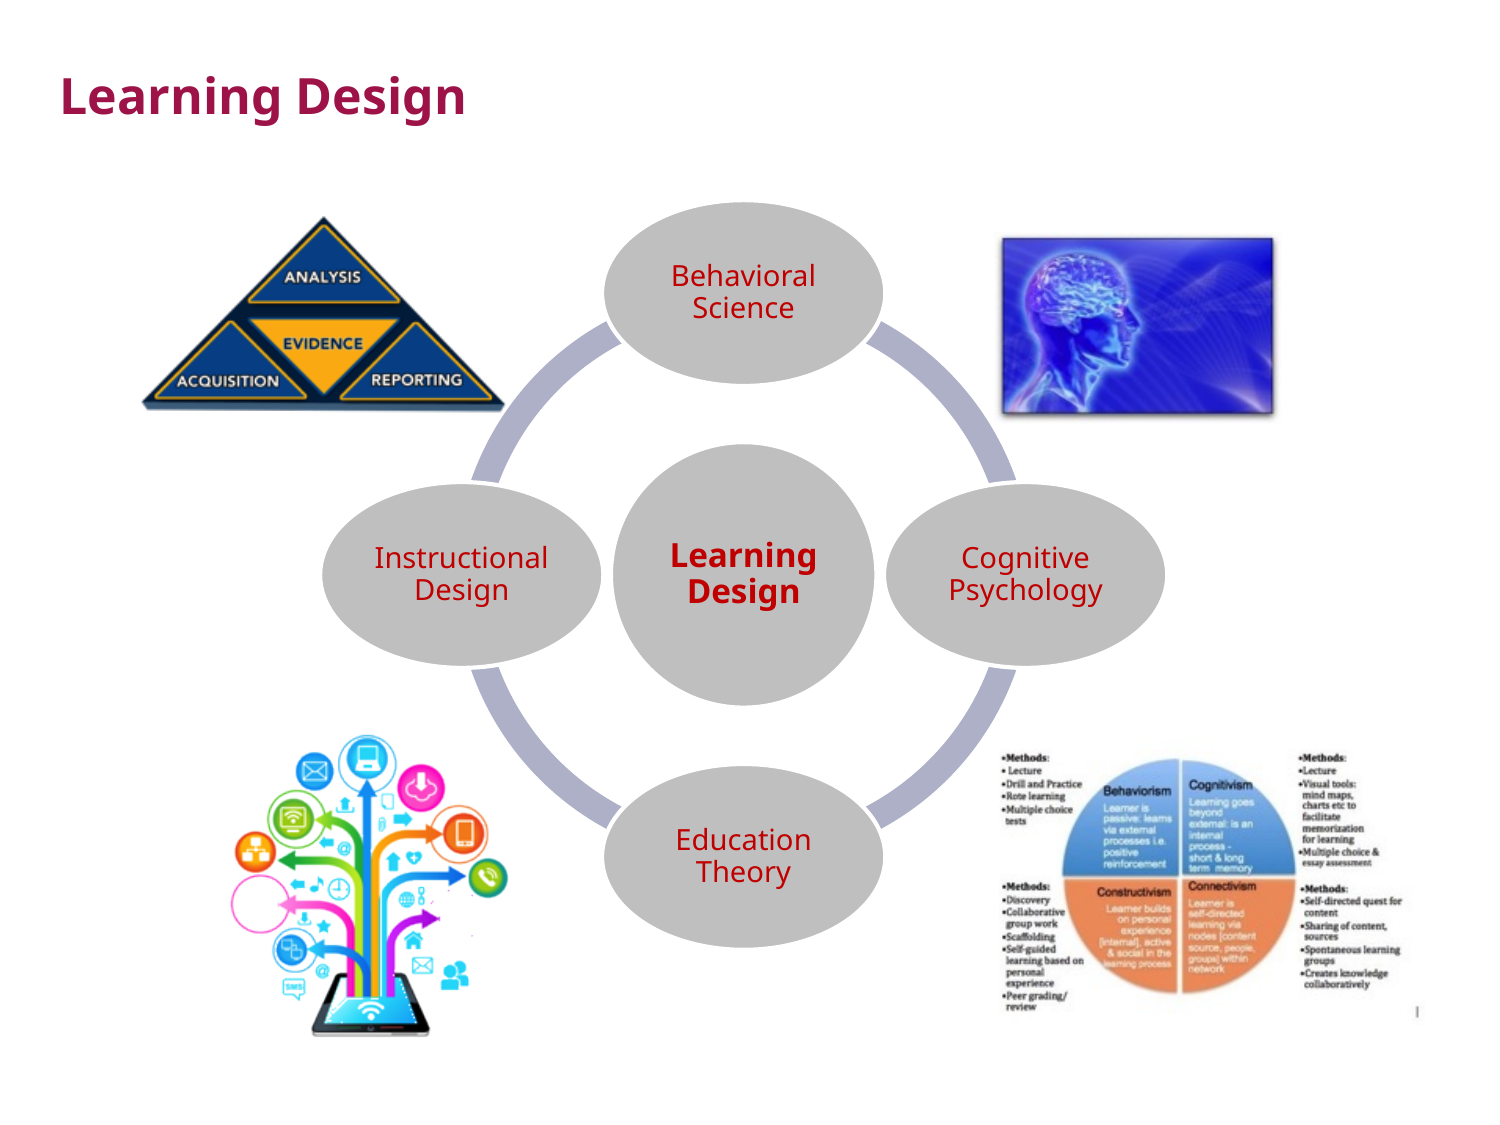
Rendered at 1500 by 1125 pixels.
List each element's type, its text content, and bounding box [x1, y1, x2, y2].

picture [128, 209, 517, 422]
picture [993, 232, 1282, 426]
title Learning Design [59, 64, 1410, 198]
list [37, 199, 1451, 951]
picture [214, 724, 523, 1051]
picture [987, 737, 1426, 1038]
